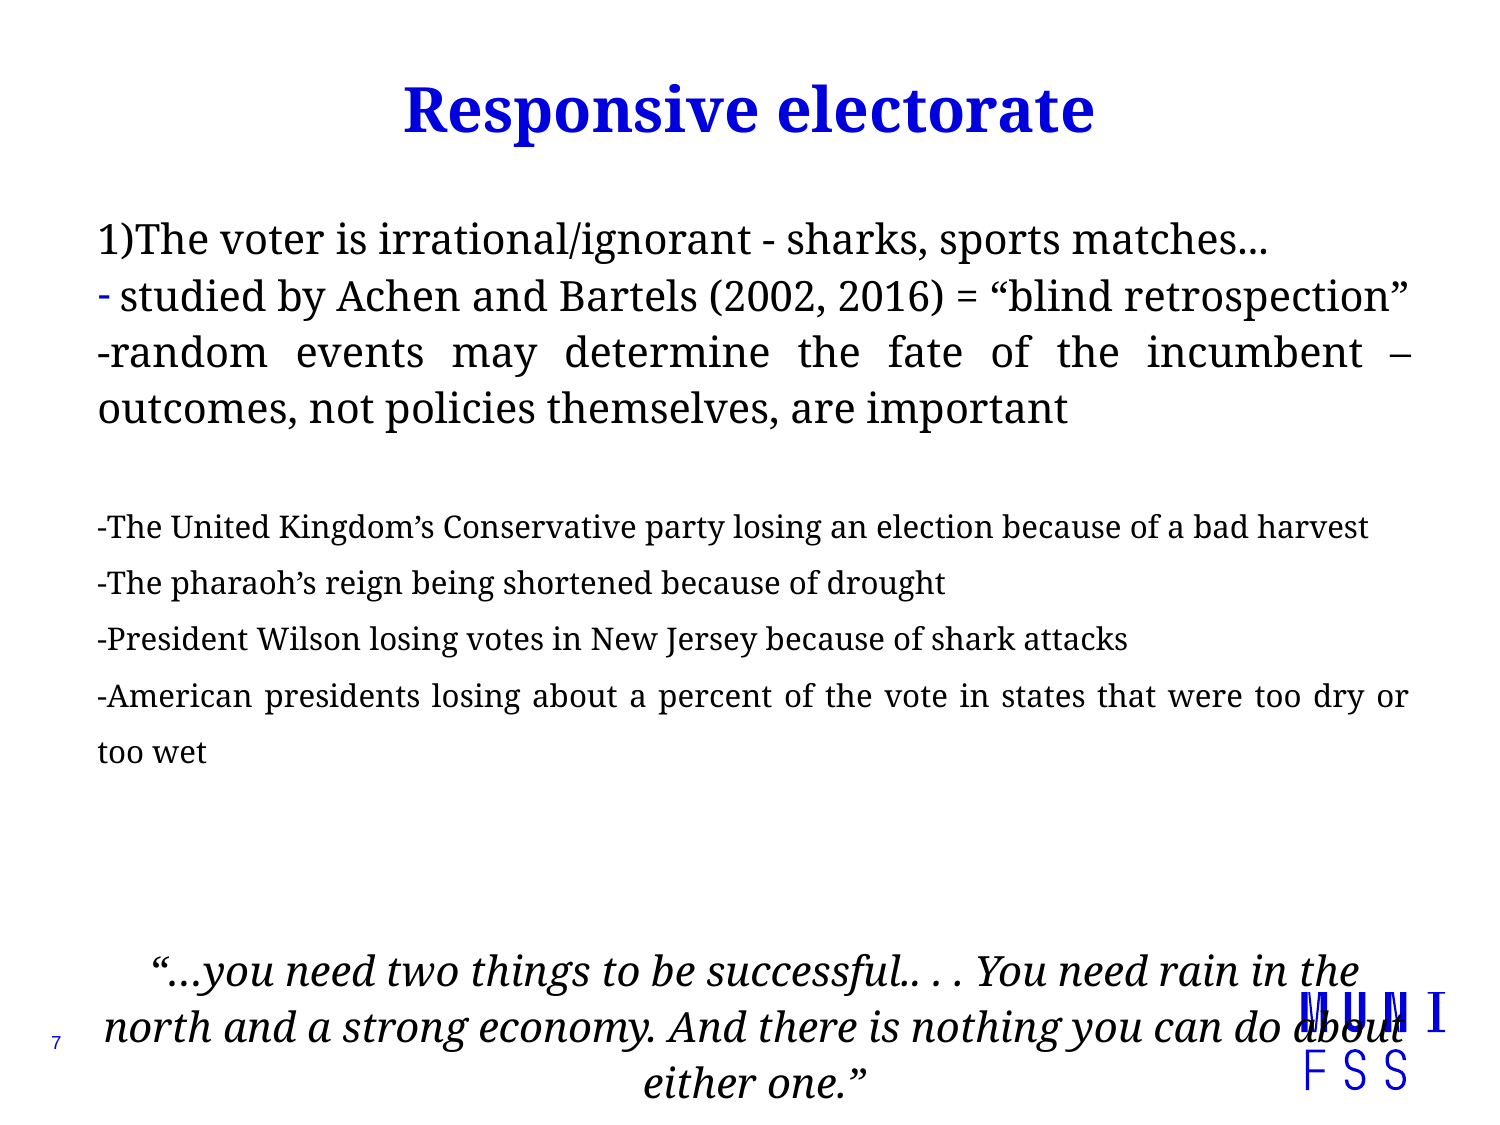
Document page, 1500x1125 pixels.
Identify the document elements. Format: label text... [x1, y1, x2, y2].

title Responsive electorate [88, 82, 1412, 157]
slide_number 7 [50, 1021, 82, 1063]
list 1)The voter is irrational/ignorant - sharks, sports matches... studied by Achen and Bartels (2002, 2016) = “blind retrospection” -random events may determine the fate of the incumbent – outcomes, not policies themselves, are important -The United Kingdom’s Conservative party losing an election because of a bad harvest -The pharaoh’s reign being shortened because of drought -President Wilson losing votes in New Jersey because of shark attacks -American presidents losing about a percent of the vote in states that were too dry or too wet “…you need two things to be successful.. . . You need rain in the north and a strong economy. And there is nothing you can do about either one.” [88, 206, 1412, 1085]
